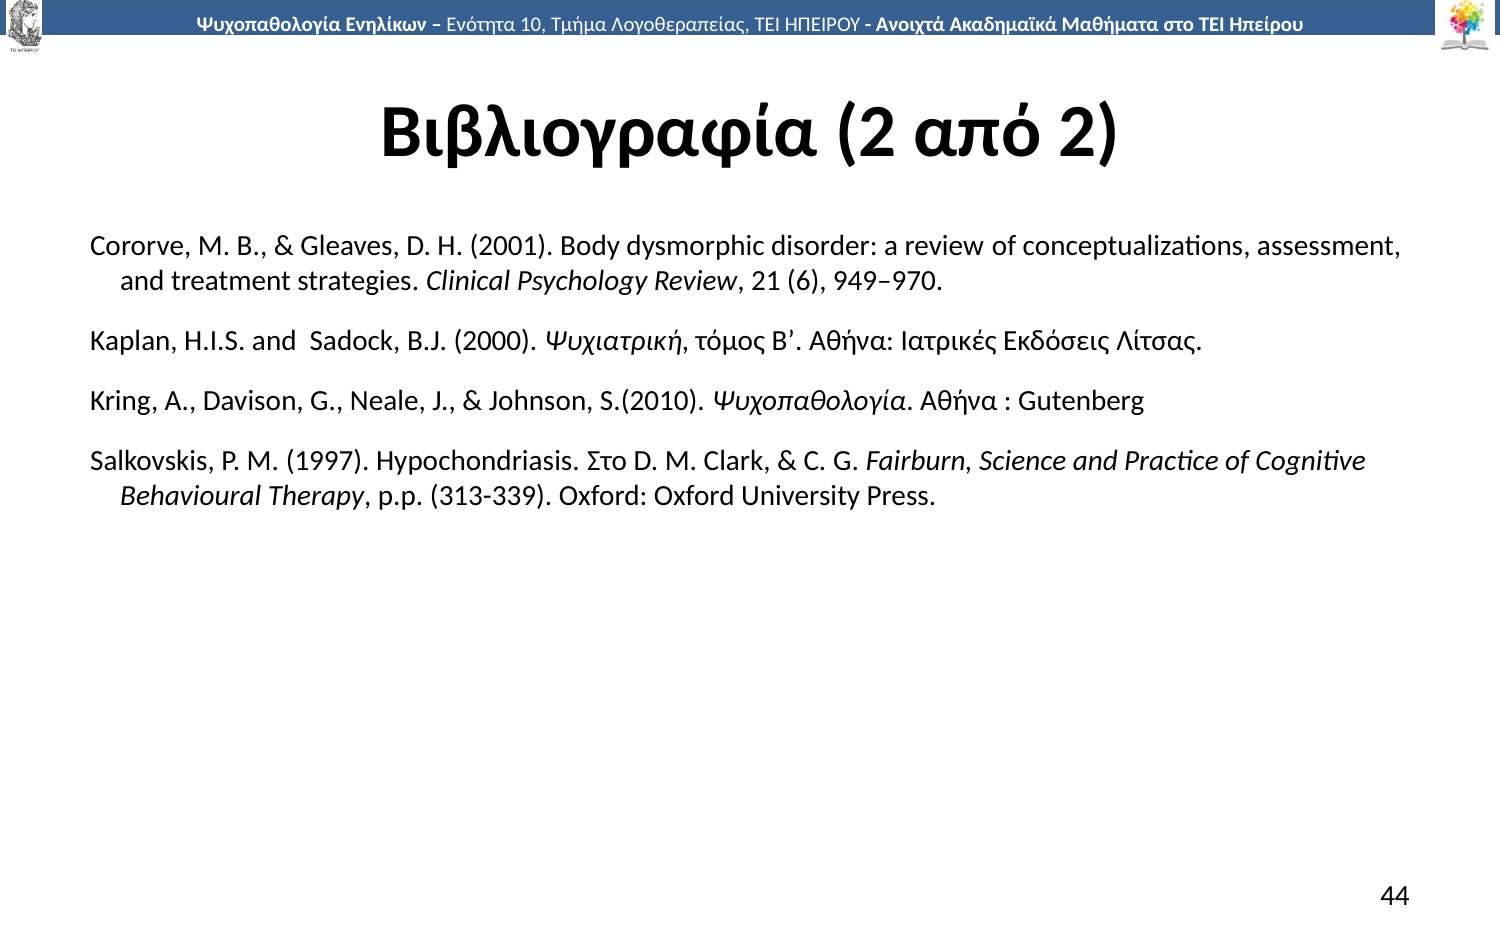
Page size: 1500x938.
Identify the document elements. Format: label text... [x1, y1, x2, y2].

slide_number 44 [1074, 868, 1425, 919]
list Cororve, M. B., & Gleaves, D. H. (2001). Body dysmorphic disorder: a review οf conceptualizations, assessment, and treatment strategies. Clinical Psychology Review, 21 (6), 949–970. Κaplan, H.I.S. and Sadock, B.J. (2000). Ψυχιατρική, τόμος Β’. Αθήνα: Ιατρικές Εκδόσεις Λίτσας. Kring, Α., Davison, G., Neale, J., & Johnson, S.(2010). Ψυχοπαθολογία. Αθήνα : Gutenberg Salkovskis, P. M. (1997). Hypochondriasis. Στο D. M. Clark, & C. G. Fairburn, Science and Practice of Cognitive Behavioural Therapy, p.p. (313-339). Oxford: Oxford University Press. [75, 218, 1425, 838]
picture [6, 0, 42, 54]
title Βιβλιογραφία (2 από 2) [75, 58, 1425, 194]
picture [1435, 0, 1495, 52]
